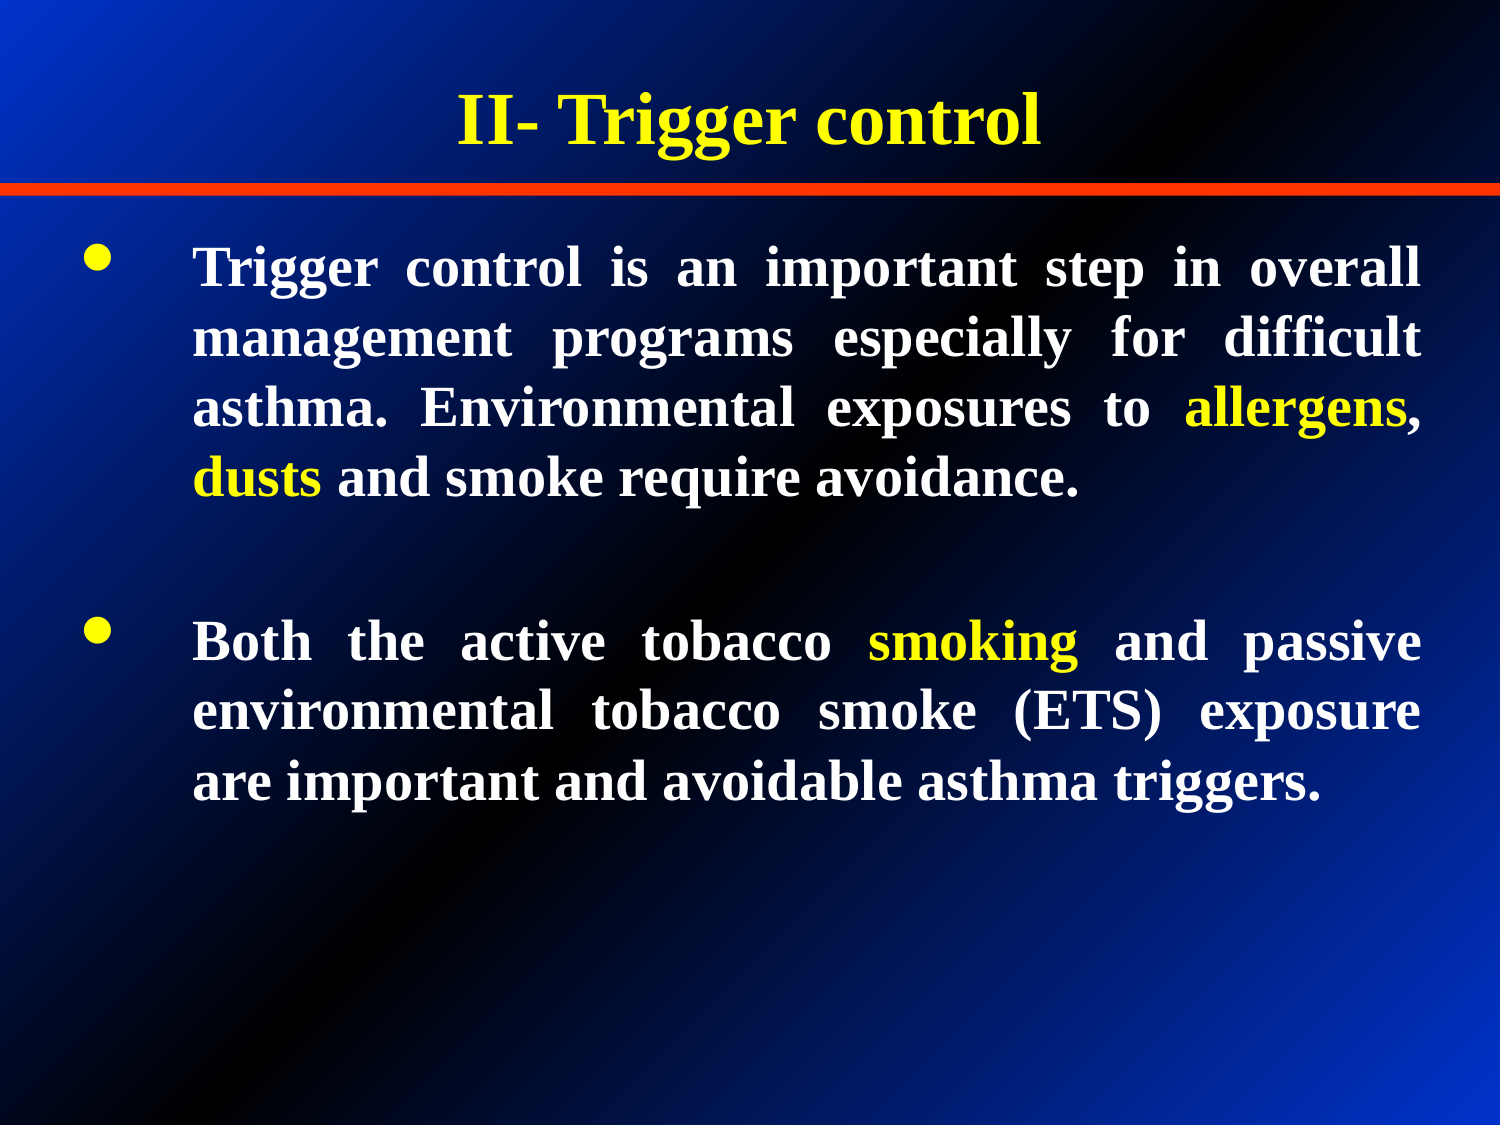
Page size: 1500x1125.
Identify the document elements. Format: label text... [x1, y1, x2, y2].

title II- Trigger control [112, 58, 1388, 172]
list Trigger control is an important step in overall management programs especially for difficult asthma. Environmental exposures to allergens, dusts and smoke require avoidance. Both the active tobacco smoking and passive environmental tobacco smoke (ETS) exposure are important and avoidable asthma triggers. [64, 220, 1438, 1022]
